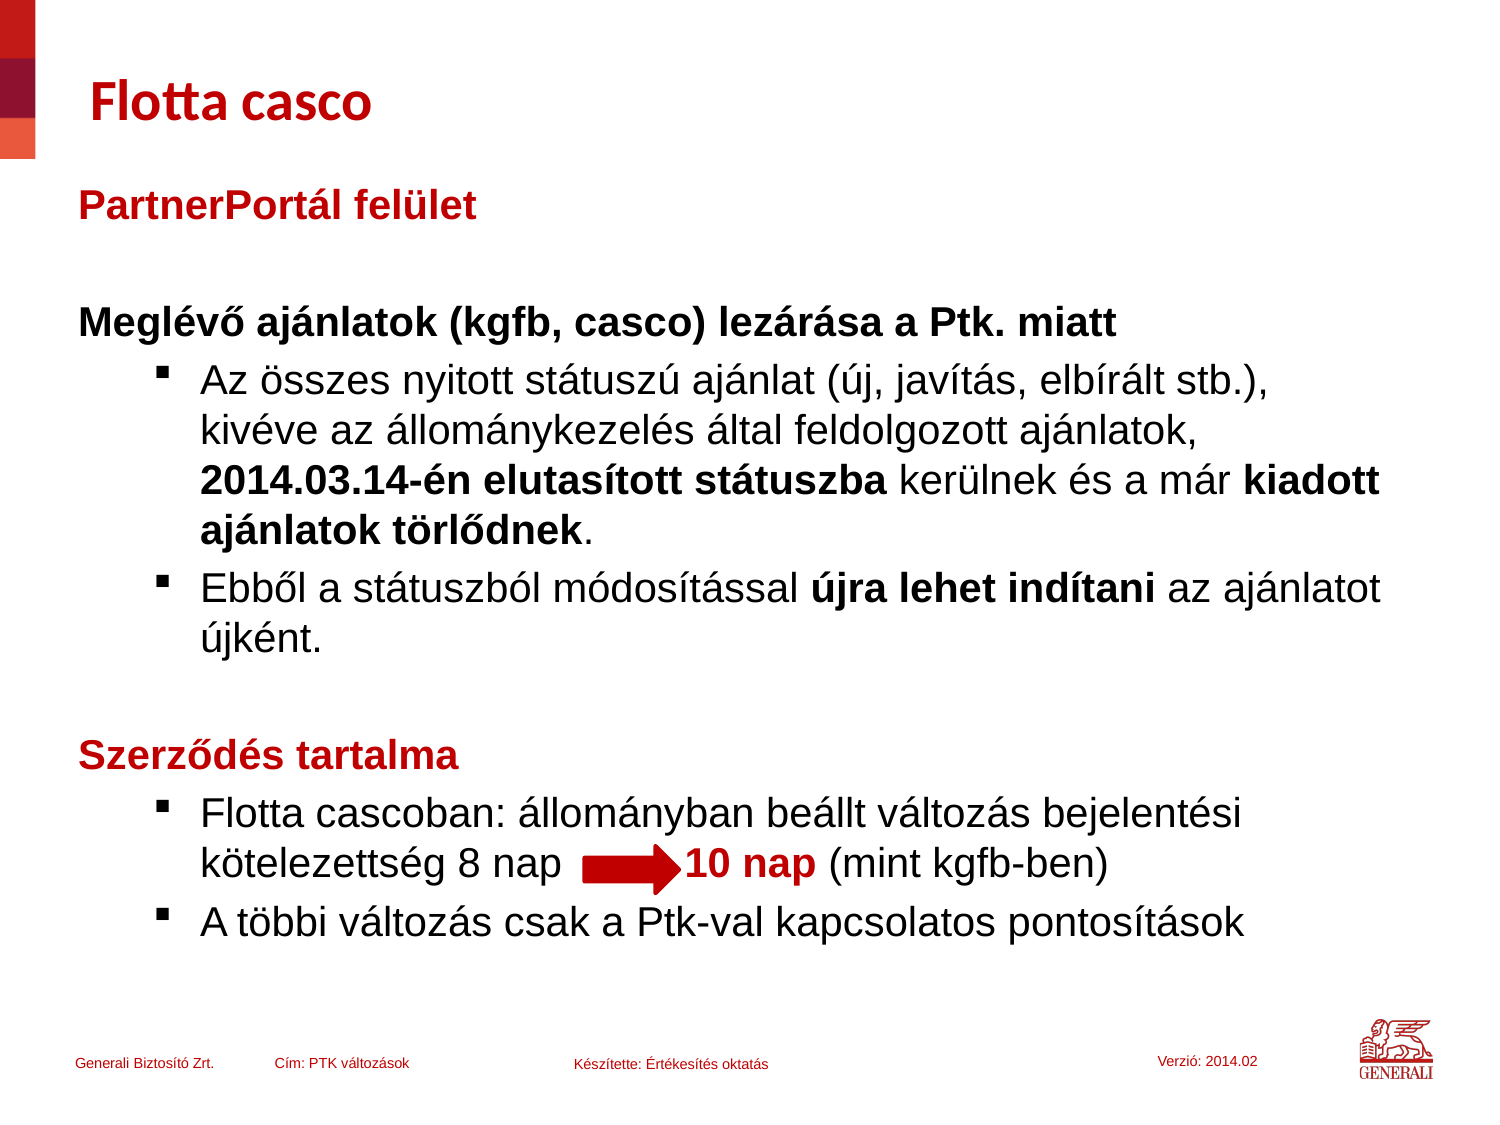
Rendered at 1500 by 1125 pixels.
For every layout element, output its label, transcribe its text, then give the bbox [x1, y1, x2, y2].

text_box [582, 844, 682, 896]
list PartnerPortál felület Meglévő ajánlatok (kgfb, casco) lezárása a Ptk. miatt Az összes nyitott státuszú ajánlat (új, javítás, elbírált stb.), kivéve az állománykezelés által feldolgozott ajánlatok, 2014.03.14-én elutasított státuszba kerülnek és a már kiadott ajánlatok törlődnek. Ebből a státuszból módosítással újra lehet indítani az ajánlatot újként. Szerződés tartalma Flotta cascoban: állományban beállt változás bejelentési kötelezettség 8 nap 10 nap (mint kgfb-ben) A többi változás csak a Ptk-val kapcsolatos pontosítások [62, 169, 1414, 913]
title Flotta casco [74, 44, 1426, 150]
